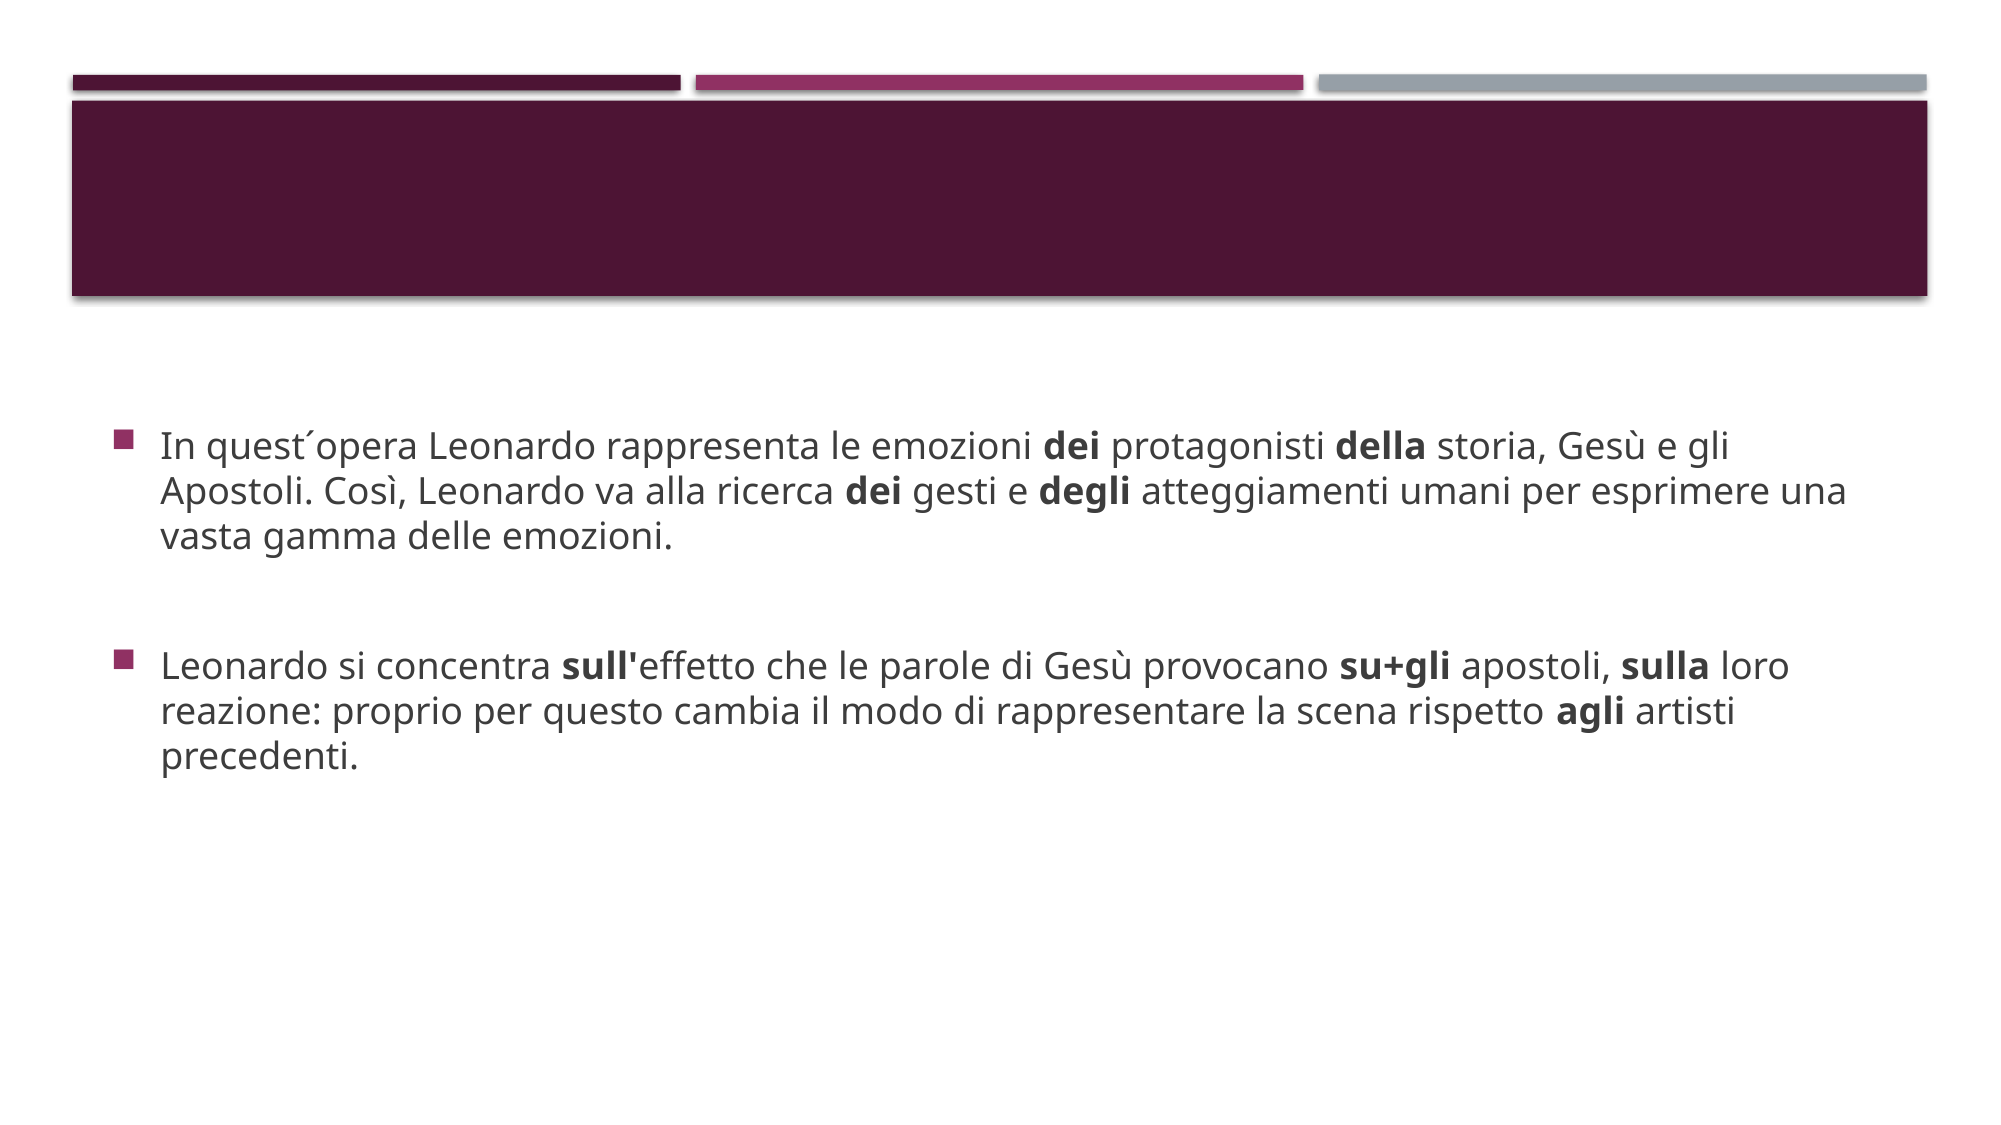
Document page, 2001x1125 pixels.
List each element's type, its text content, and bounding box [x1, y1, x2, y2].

list In quest´opera Leonardo rappresenta le emozioni dei protagonisti della storia, Gesù e gli Apostoli. Così, Leonardo va alla ricerca dei gesti e degli atteggiamenti umani per esprimere una vasta gamma delle emozioni. Leonardo si concentra sull'effetto che le parole di Gesù provocano su+gli apostoli, sulla loro reazione: proprio per questo cambia il modo di rappresentare la scena rispetto agli artisti precedenti. [95, 357, 1905, 972]
